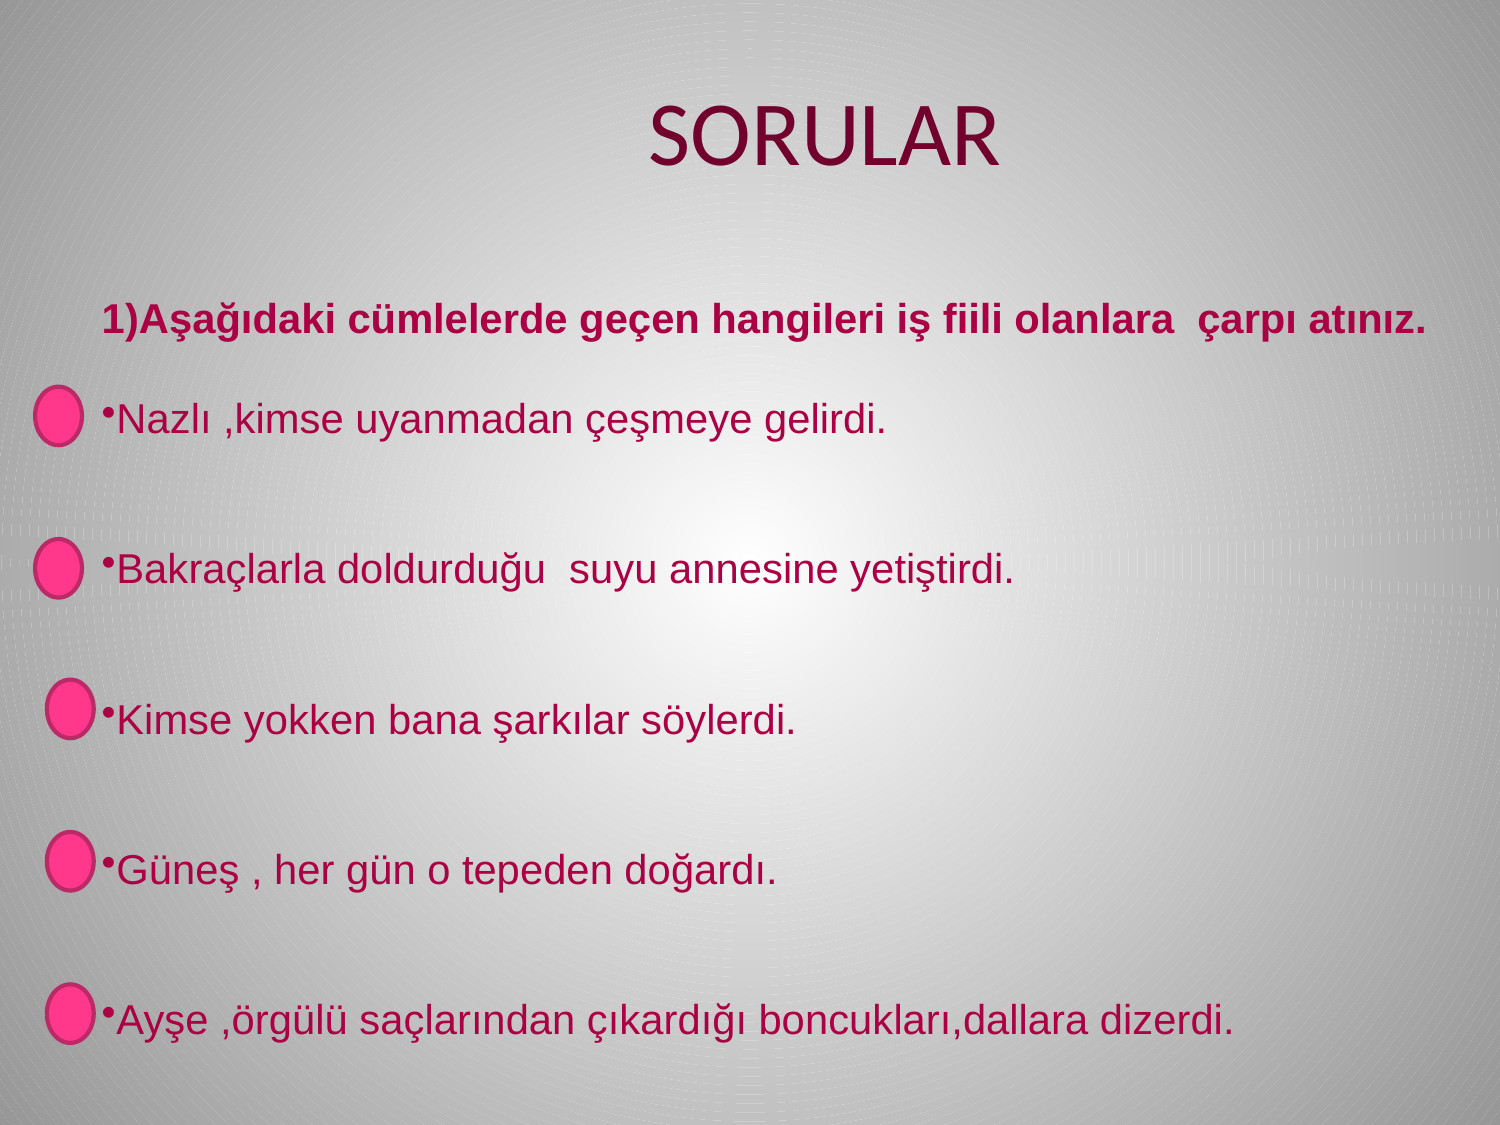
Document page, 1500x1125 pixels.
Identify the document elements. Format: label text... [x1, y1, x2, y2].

text_box [44, 677, 96, 741]
text_box [44, 982, 96, 1046]
list [93, 257, 1444, 1001]
text_box [32, 384, 85, 448]
title SORULAR [150, 35, 1500, 223]
text_box [44, 829, 96, 893]
text_box 1)Aşağıdaki cümlelerde geçen hangileri iş fiili olanlara çarpı atınız. Nazlı ,kimse uyanmadan çeşmeye gelirdi. Bakraçlarla doldurduğu suyu annesine yetiştirdi. Kimse yokken bana şarkılar söylerdi. Güneş , her gün o tepeden doğardı. Ayşe ,örgülü saçlarından çıkardığı boncukları,dallara dizerdi. [86, 284, 1443, 1050]
text_box [32, 536, 85, 600]
